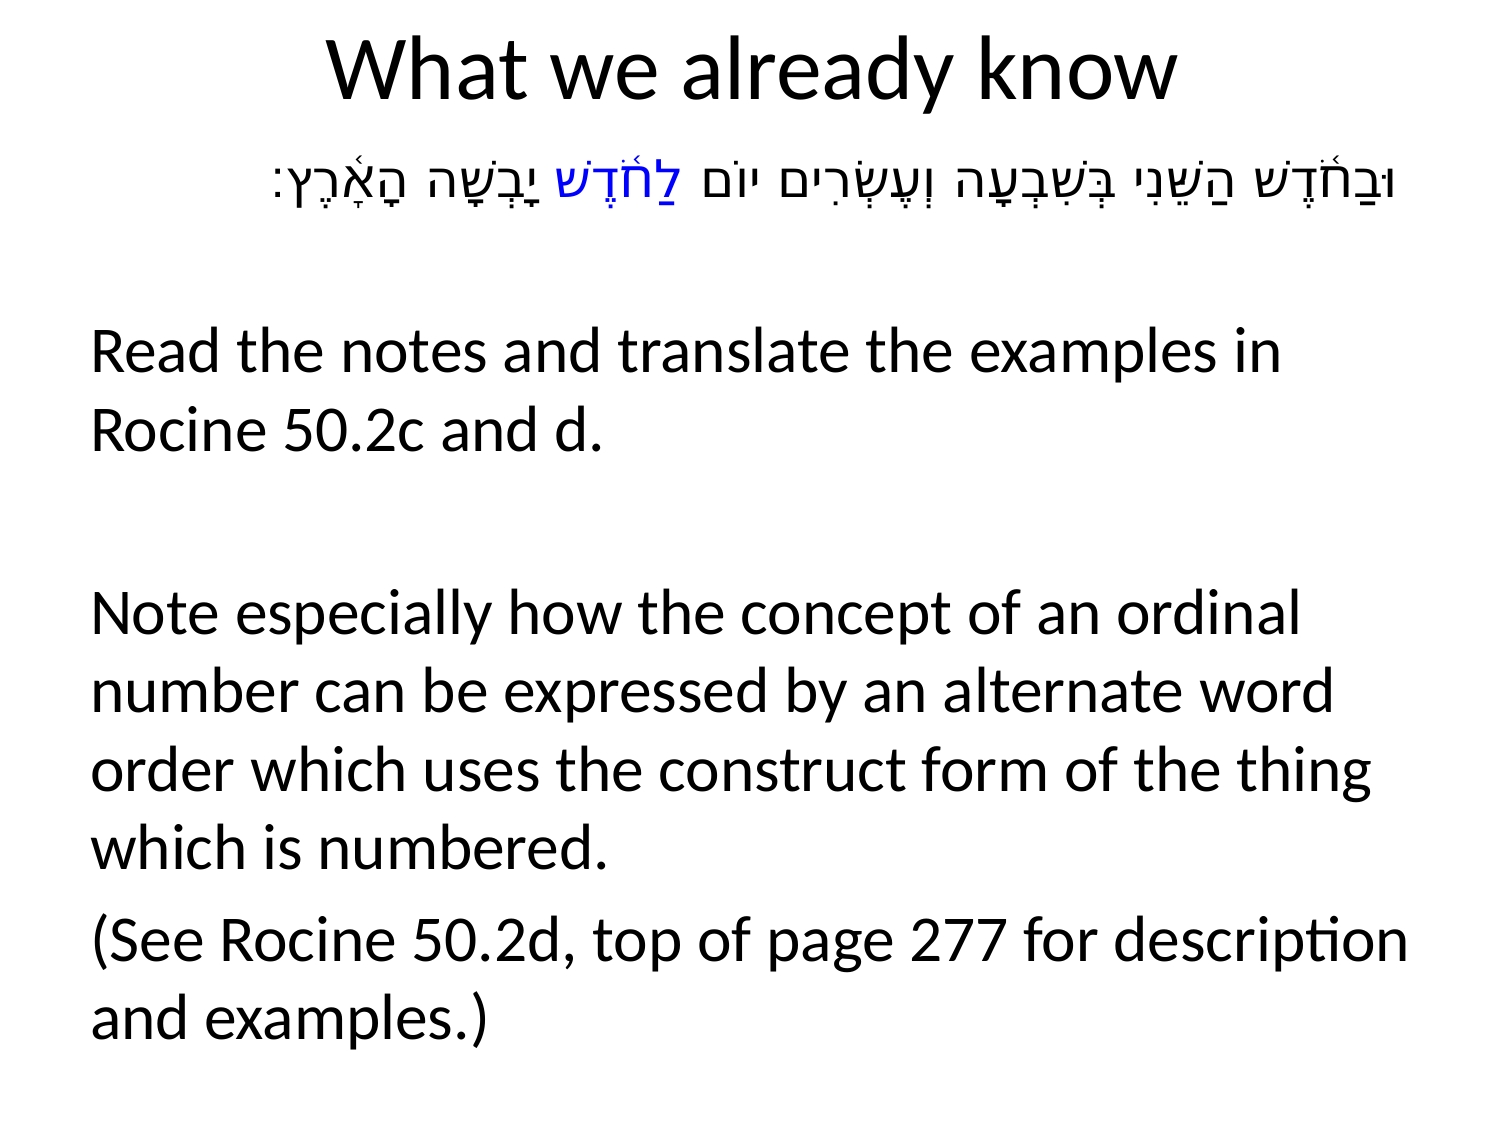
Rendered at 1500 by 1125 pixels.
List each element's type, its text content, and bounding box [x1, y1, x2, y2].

list Read the notes and translate the examples in Rocine 50.2c and d. Note especially how the concept of an ordinal number can be expressed by an alternate word order which uses the construct form of the thing which is numbered. (See Rocine 50.2d, top of page 277 for description and examples.) [75, 299, 1438, 1063]
title What we already know [78, 0, 1429, 125]
text_box וּבַחֹ֫דֶשׁ הַשֵּׁנִי בְּשִׁבְעָה וְעֶשְׂרִים יוֹם לַחֹ֫דֶשׁ יָבְשָׁה הָאָ֫רֶץ׃ [0, 137, 1413, 250]
